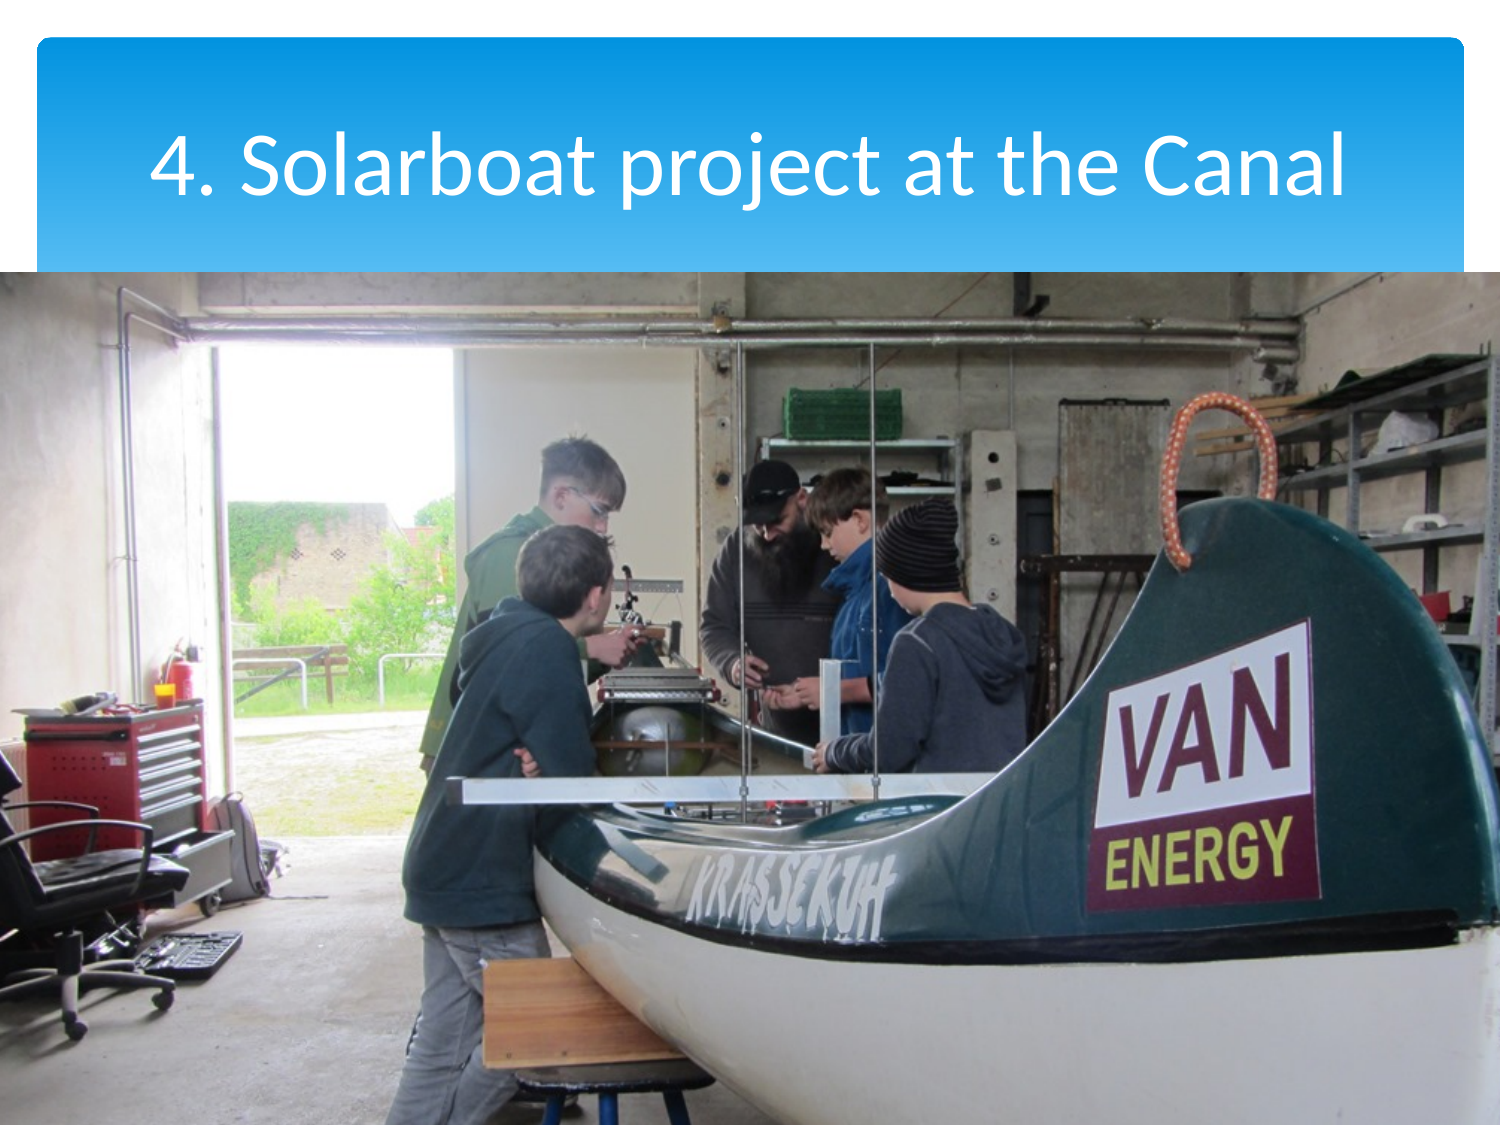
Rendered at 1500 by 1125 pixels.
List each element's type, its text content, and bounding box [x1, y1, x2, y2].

title 4. Solarboat project at the Canal [75, 55, 1425, 261]
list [0, 272, 1500, 1125]
